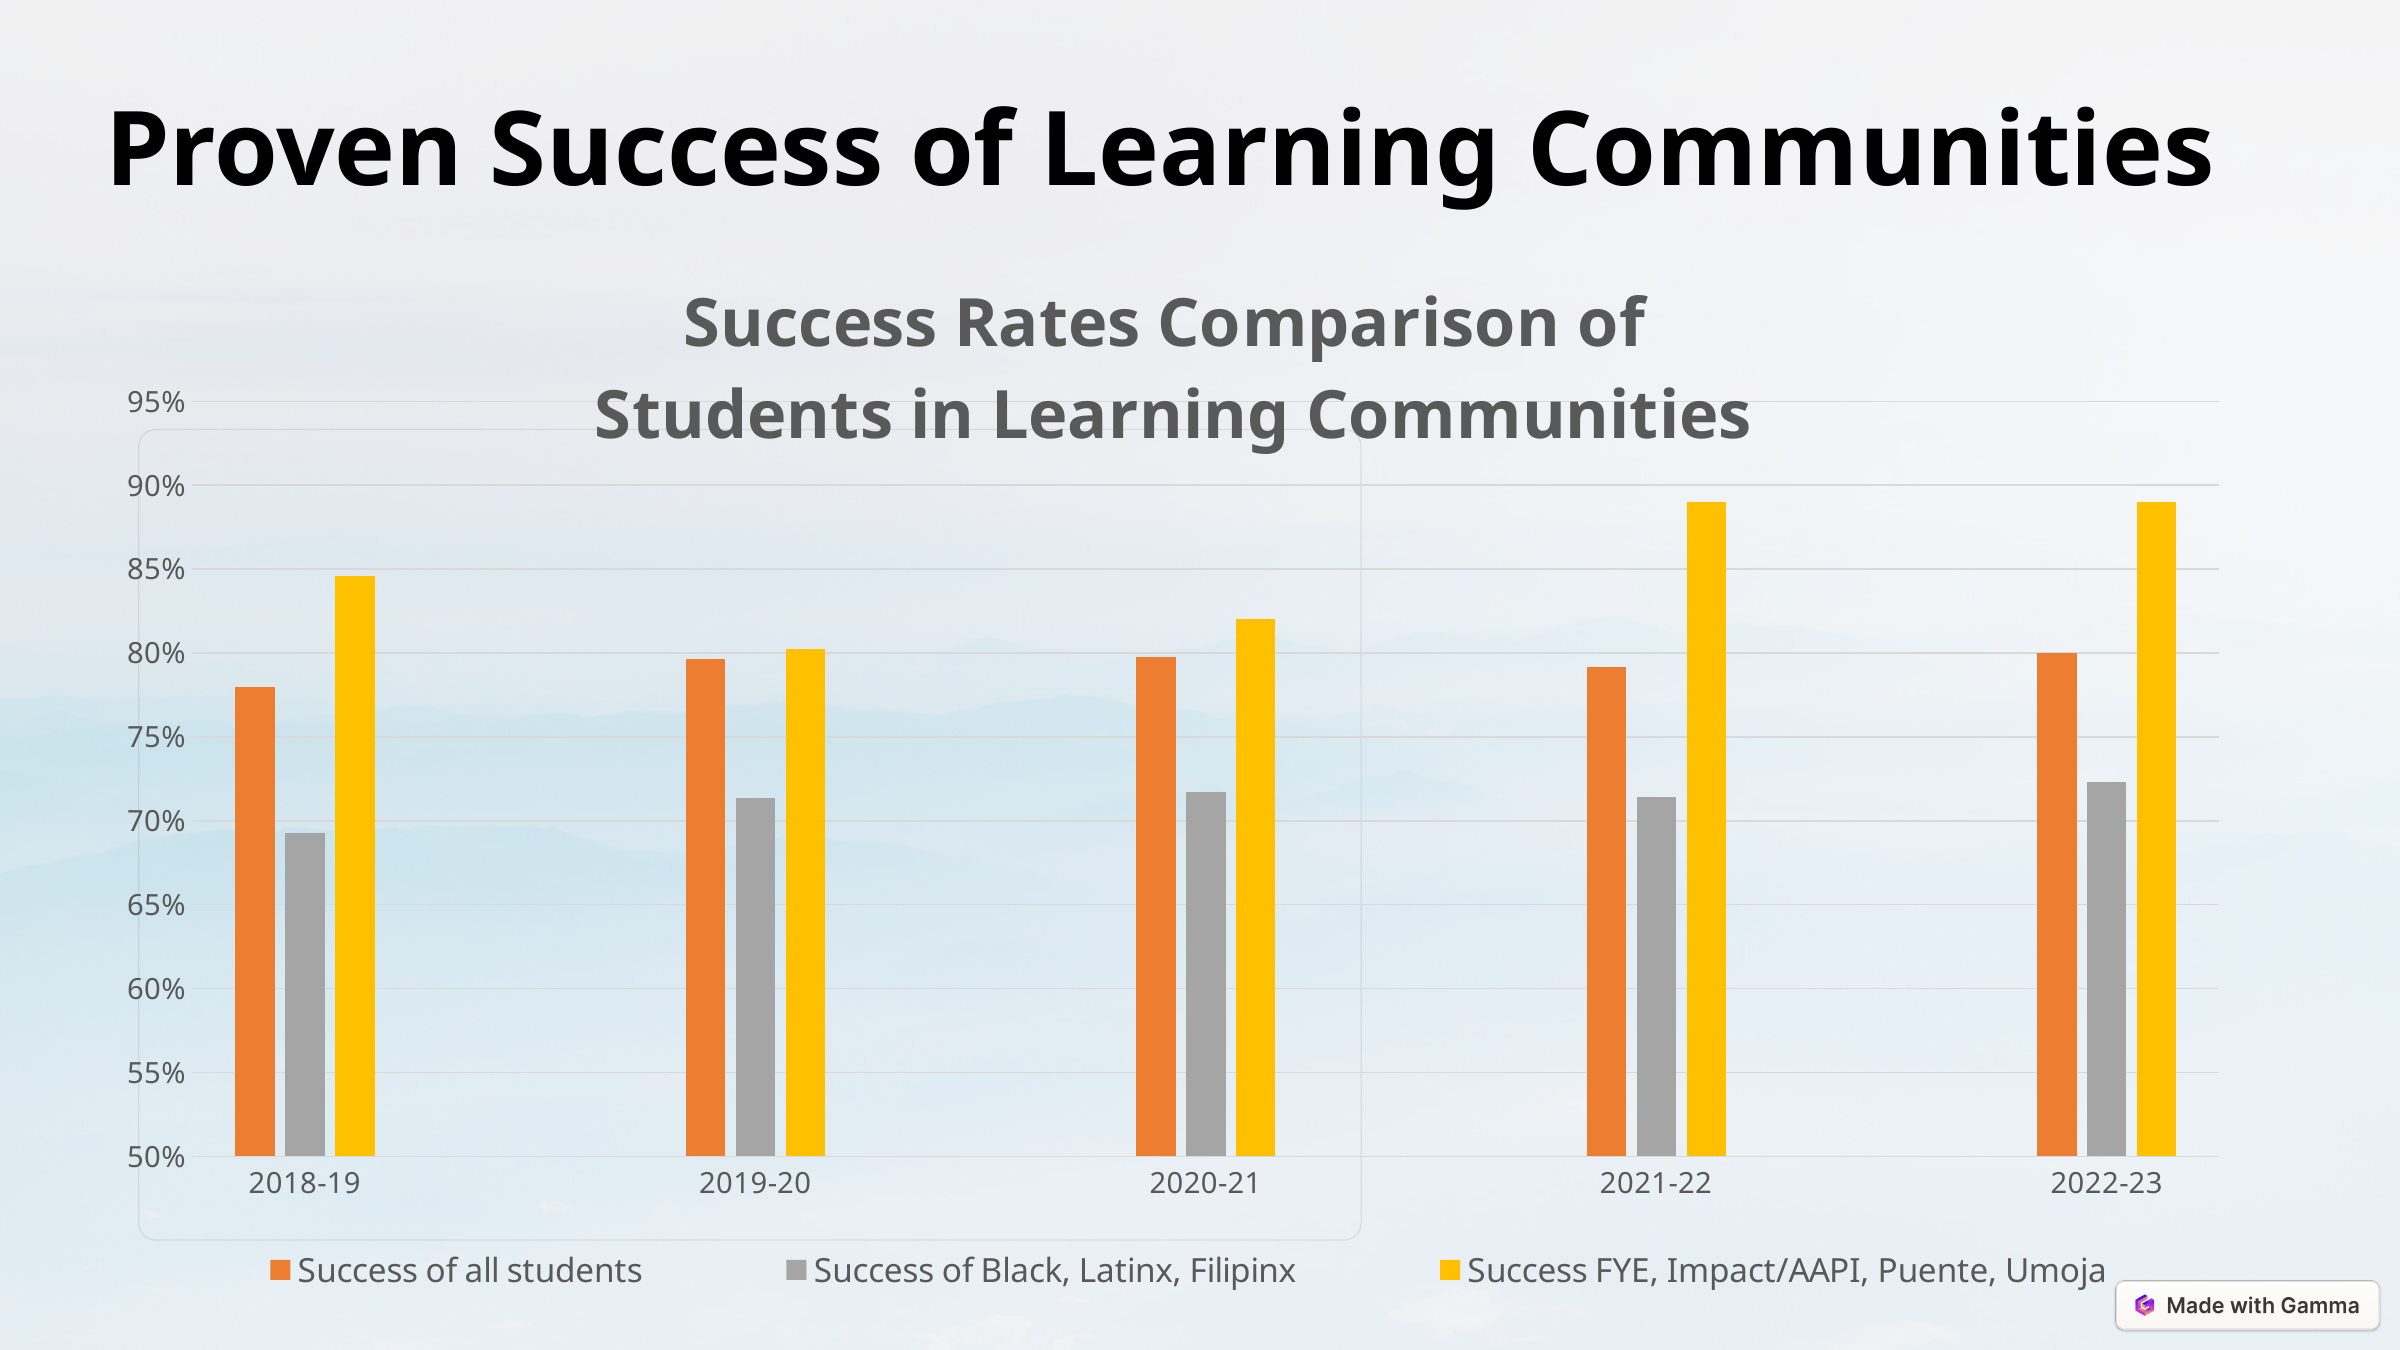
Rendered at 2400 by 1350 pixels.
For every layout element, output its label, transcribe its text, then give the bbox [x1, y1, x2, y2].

text_box Proven Success of Learning Communities [104, 76, 2261, 228]
picture [2106, 1271, 2389, 1339]
chart [104, 224, 2243, 1313]
